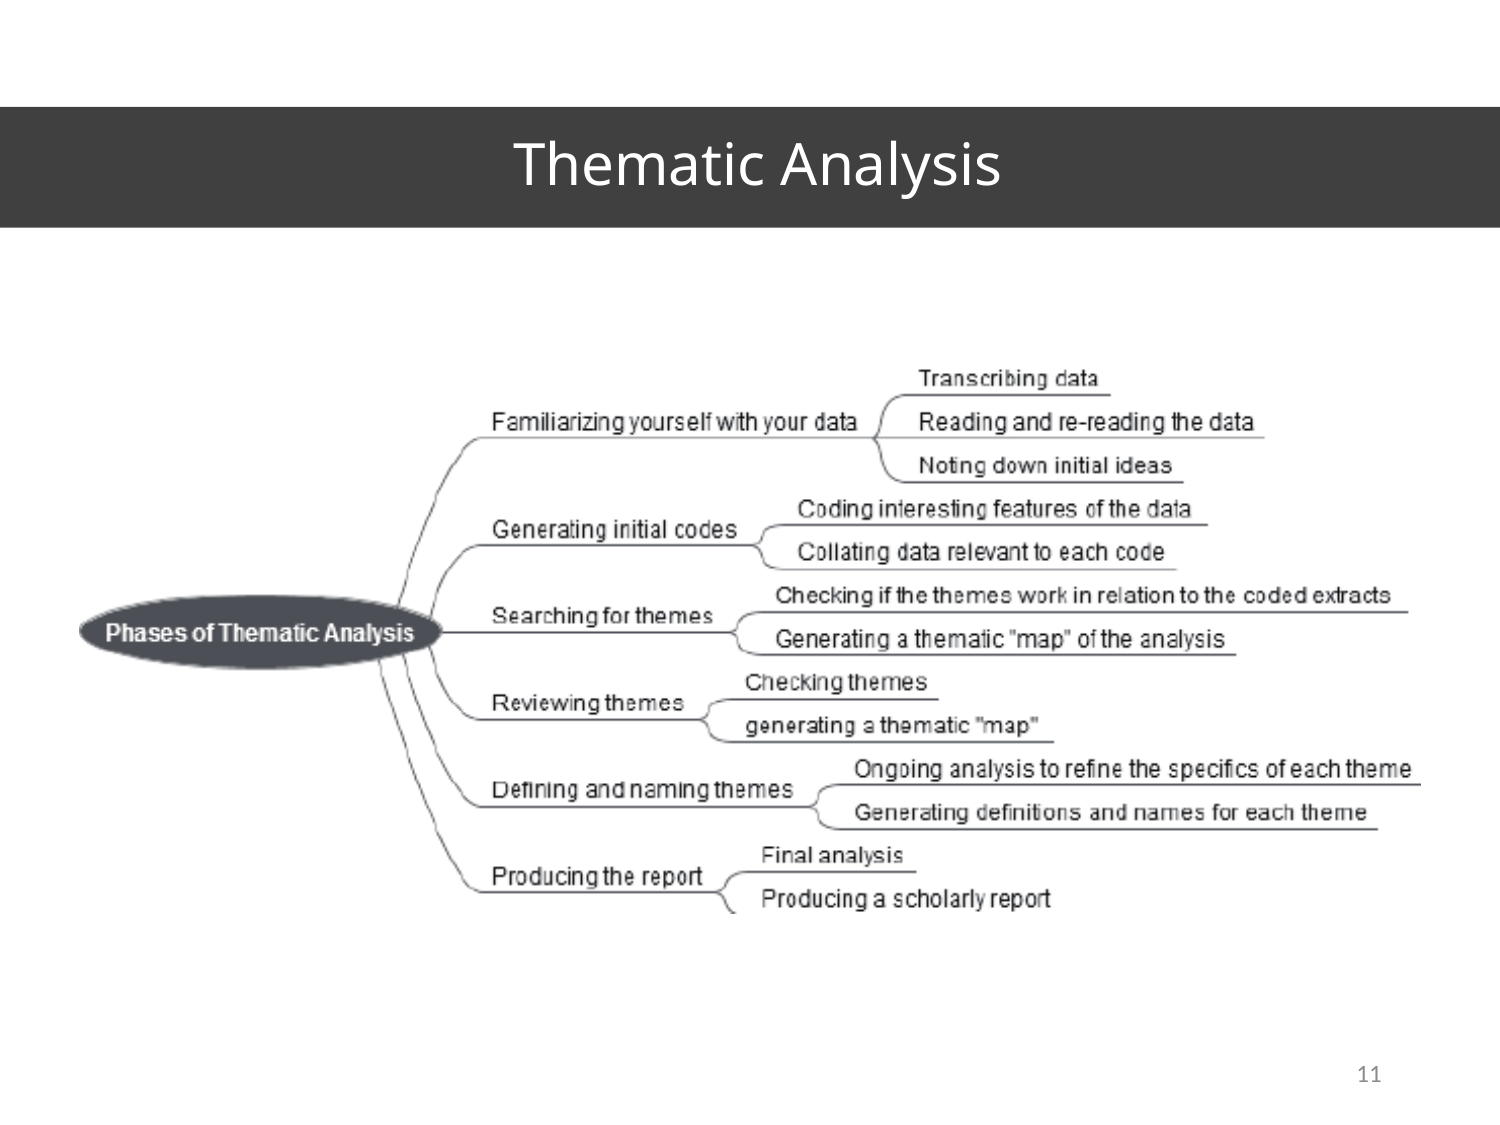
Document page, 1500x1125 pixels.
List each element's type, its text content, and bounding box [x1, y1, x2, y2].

slide_number 11 [1059, 1042, 1397, 1103]
title Thematic Analysis [68, 105, 1448, 228]
text_box [0, 0, 1500, 106]
picture [79, 356, 1421, 914]
text_box [0, 106, 1500, 229]
text_box [0, 229, 1500, 1125]
